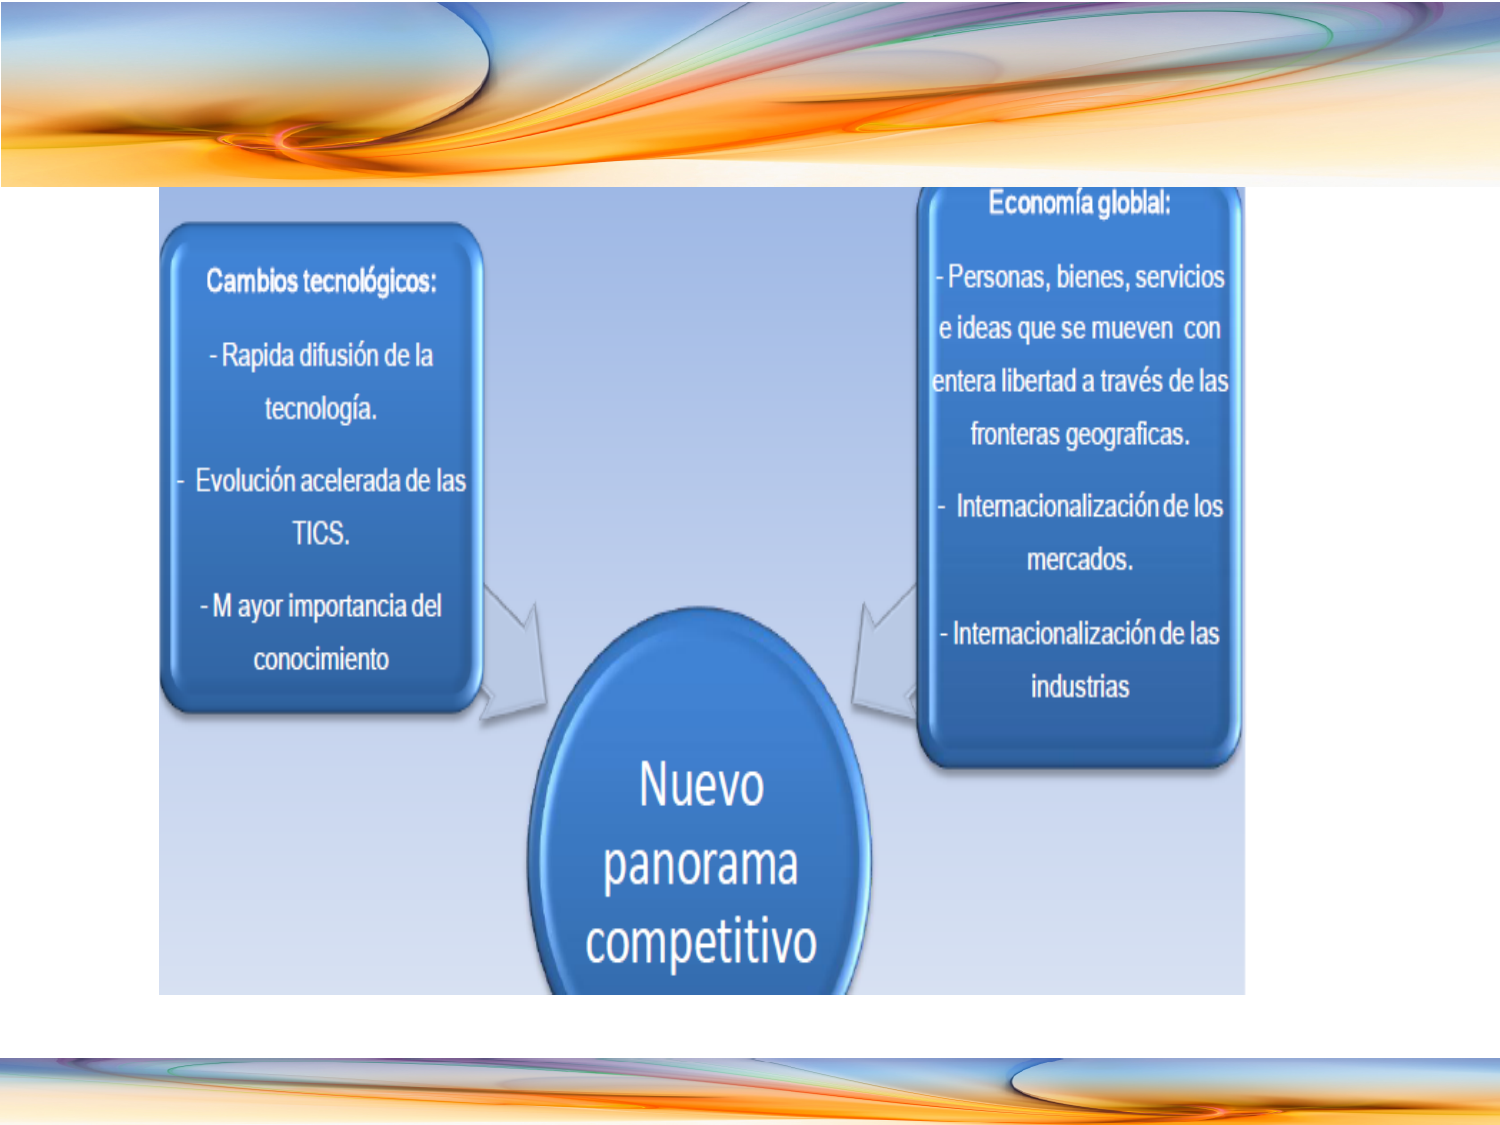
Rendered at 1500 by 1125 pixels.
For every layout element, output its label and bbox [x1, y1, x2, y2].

picture [0, 2, 1500, 187]
list [159, 195, 1247, 995]
picture [0, 1058, 1500, 1125]
